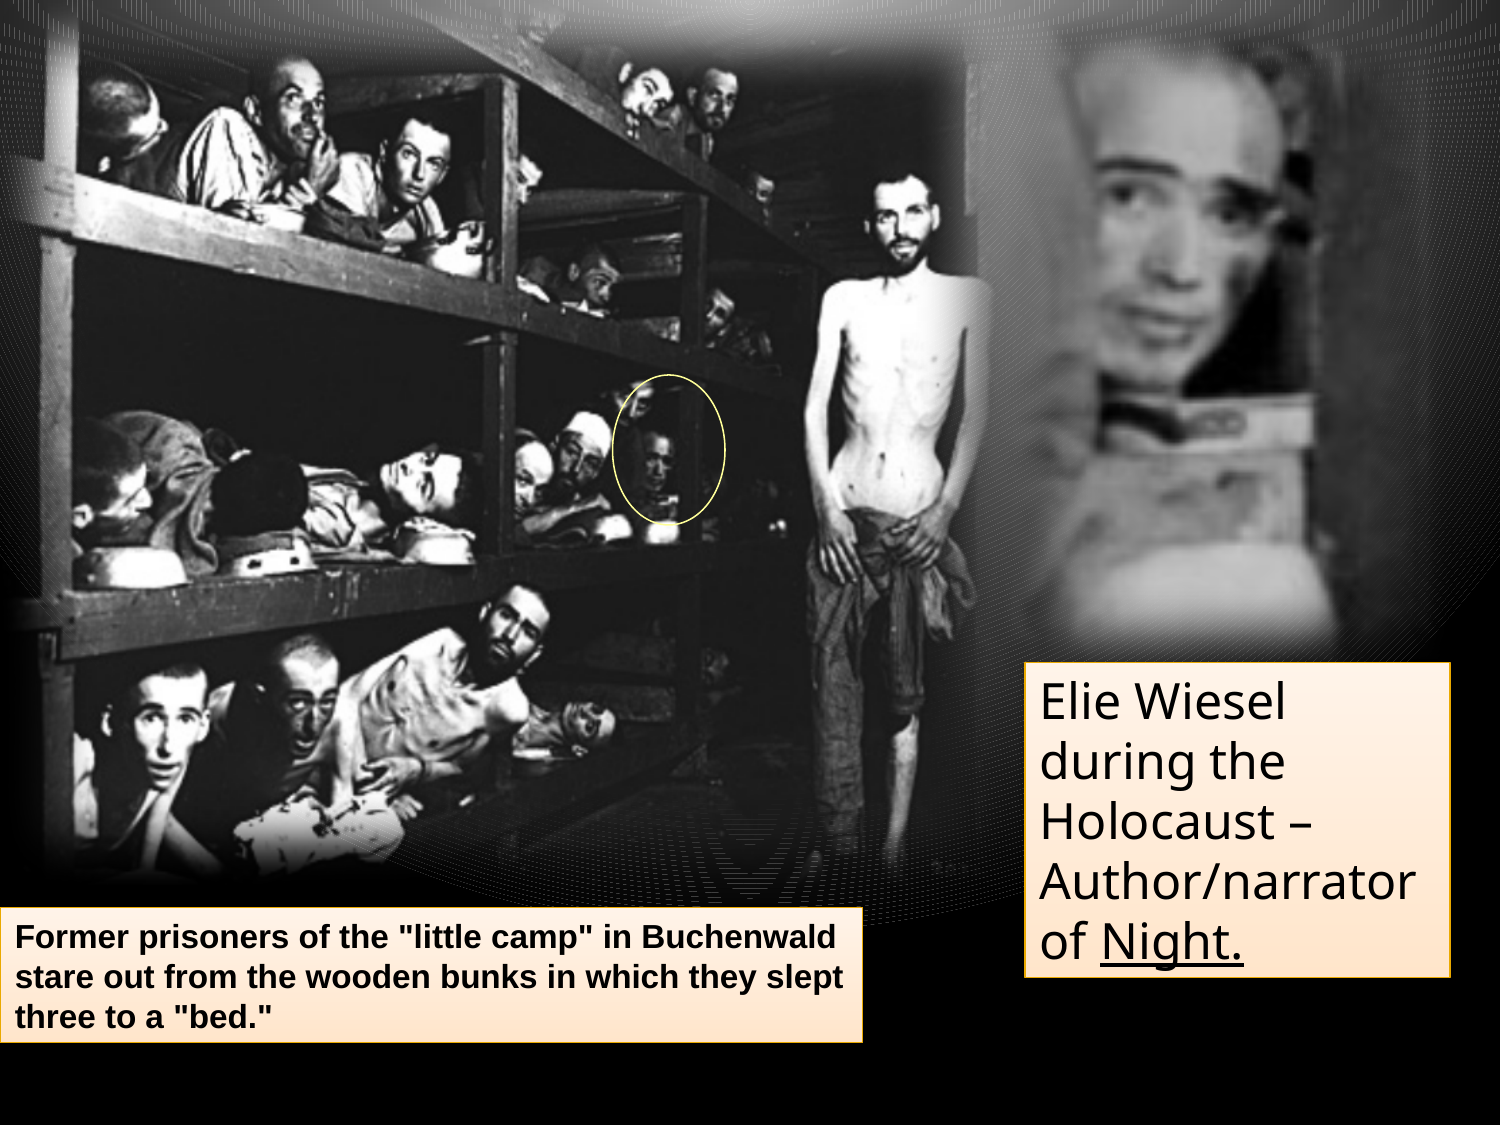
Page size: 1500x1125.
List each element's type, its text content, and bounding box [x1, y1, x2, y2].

text_box Former prisoners of the "little camp" in Buchenwald stare out from the wooden bunks in which they slept three to a "bed." [0, 907, 863, 1043]
picture [0, 0, 1454, 887]
text_box Elie Wiesel during the Holocaust – Author/narrator of Night. [1024, 690, 1451, 978]
